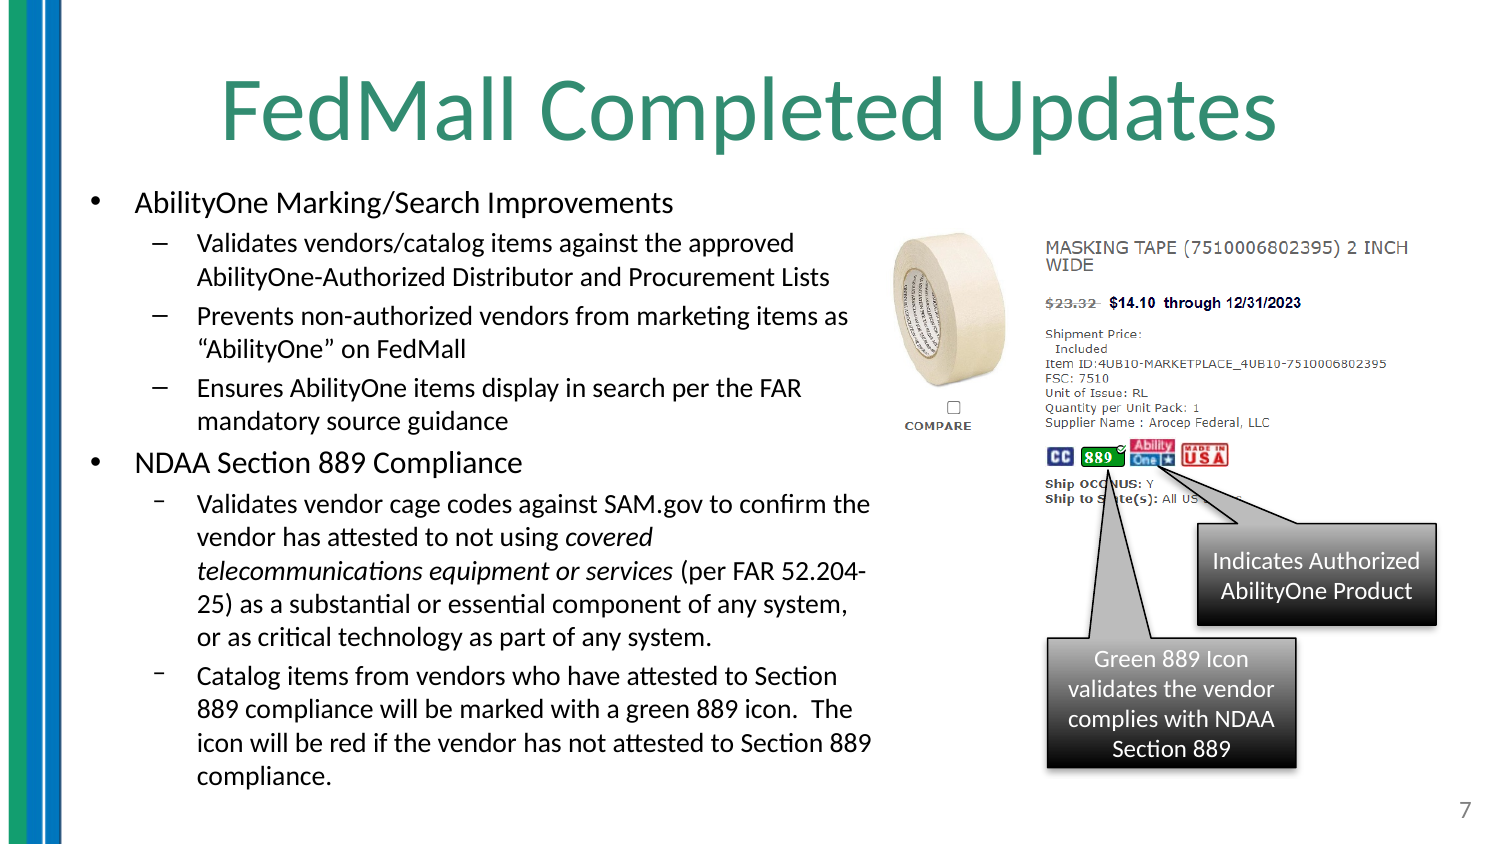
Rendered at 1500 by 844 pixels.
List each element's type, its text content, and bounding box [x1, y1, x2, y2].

text_box Green 889 Icon validates the vendor complies with NDAA Section 889 [1046, 529, 1297, 769]
title FedMall Completed Updates [75, 33, 1425, 175]
picture [29, 0, 1500, 844]
text_box Indicates Authorized AbilityOne Product [1197, 529, 1437, 626]
list AbilityOne Marking/Search Improvements Validates vendors/catalog items against the approved AbilityOne-Authorized Distributor and Procurement Lists Prevents non-authorized vendors from marketing items as “AbilityOne” on FedMall Ensures AbilityOne items display in search per the FAR mandatory source guidance NDAA Section 889 Compliance Validates vendor cage codes against SAM.gov to confirm the vendor has attested to not using covered telecommunications equipment or services (per FAR 52.204-25) as a substantial or essential component of any system, or as critical technology as part of any system. Catalog items from vendors who have attested to Section 889 compliance will be marked with a green 889 icon. The icon will be red if the vendor has not attested to Section 889 compliance. [75, 174, 890, 810]
picture [0, 0, 26, 844]
